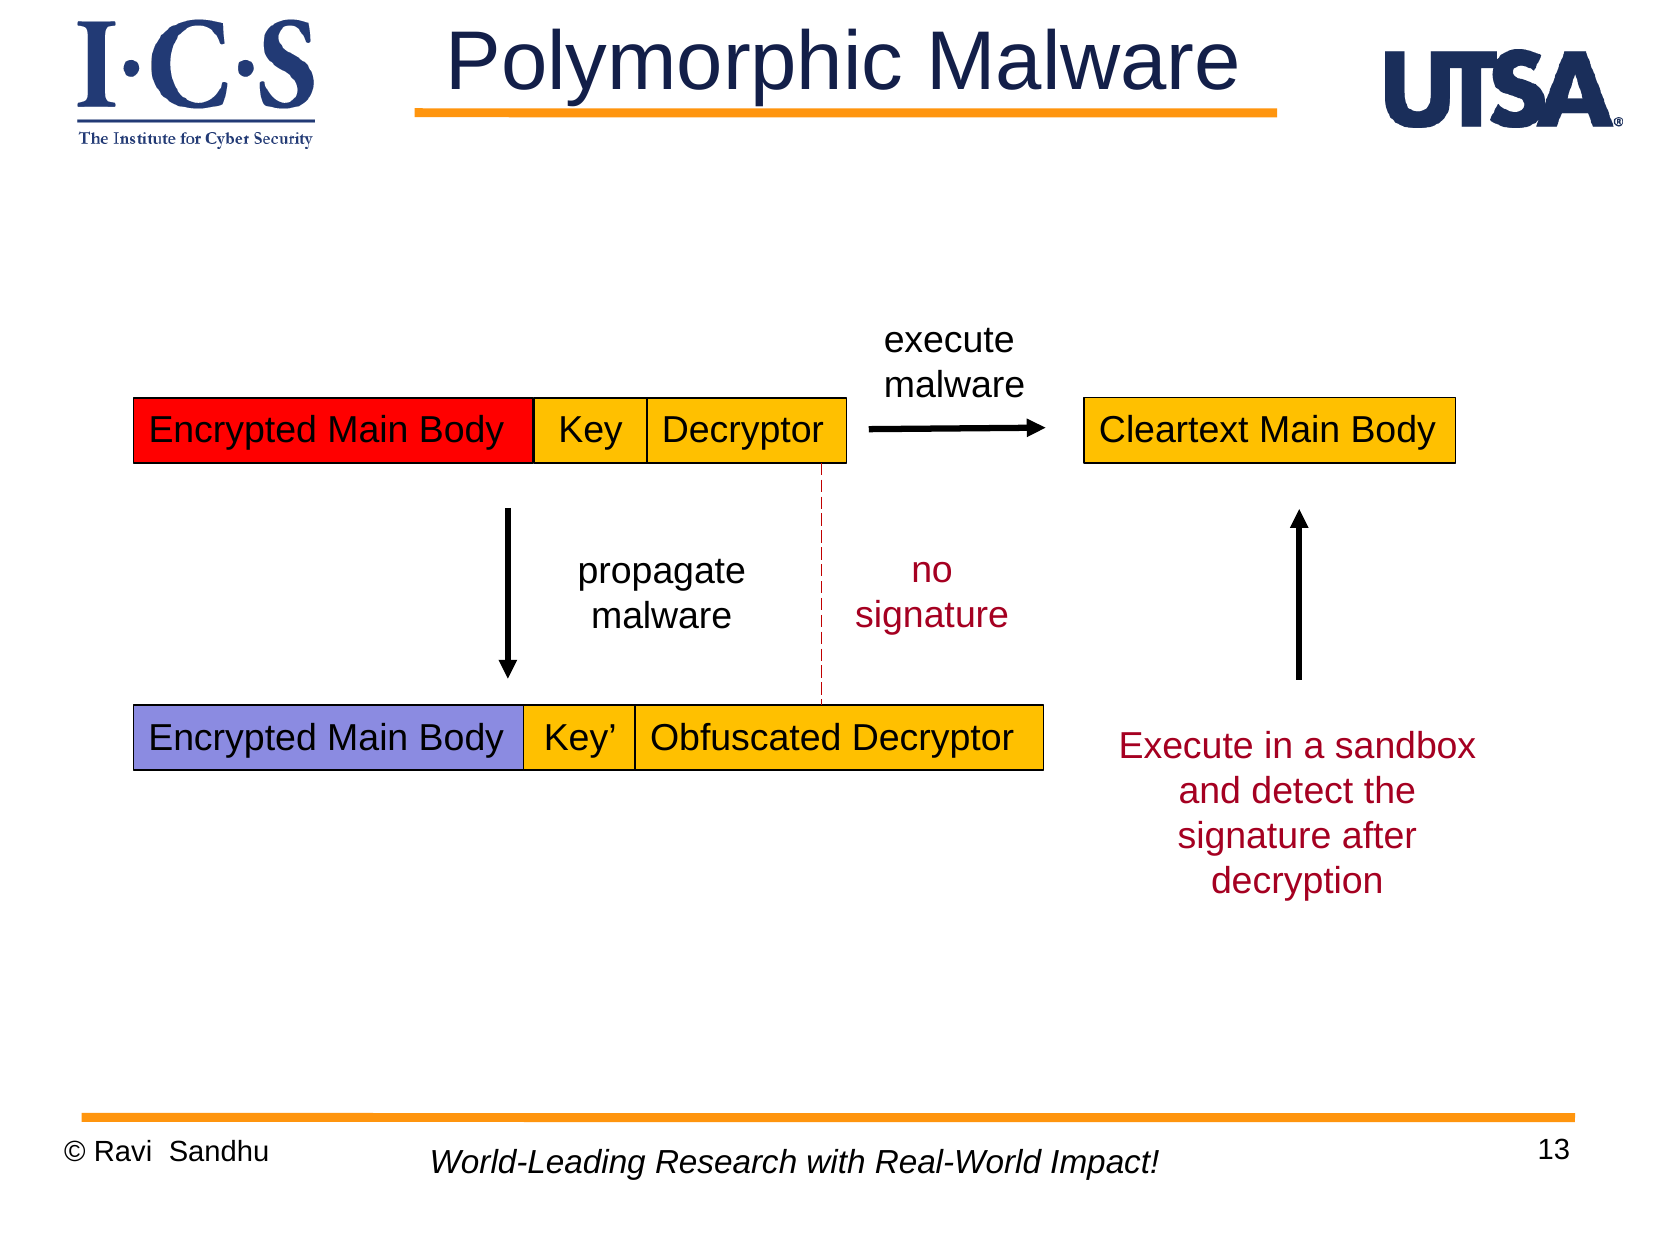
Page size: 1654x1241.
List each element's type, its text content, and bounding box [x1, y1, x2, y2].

text_box Execute in a sandbox and detect the signature after decryption [1103, 713, 1492, 909]
text_box execute malware [868, 307, 1041, 413]
picture [1385, 49, 1623, 128]
text_box Obfuscated Decryptor [634, 704, 1044, 771]
text_box Encrypted Main Body [133, 704, 523, 771]
text_box 13 [1185, 1129, 1571, 1215]
text_box Key [533, 397, 648, 464]
text_box World-Leading Research with Real-World Impact! [414, 1132, 1176, 1188]
text_box Polymorphic Malware [360, 0, 1326, 113]
text_box propagate malware [562, 538, 761, 644]
text_box no signature [840, 537, 1024, 643]
text_box Key’ [523, 704, 634, 771]
text_box Encrypted Main Body [133, 397, 533, 464]
text_box © Ravi Sandhu [64, 1132, 450, 1218]
text_box Cleartext Main Body [1083, 397, 1456, 463]
text_box Decryptor [648, 397, 847, 464]
picture [73, 0, 317, 151]
